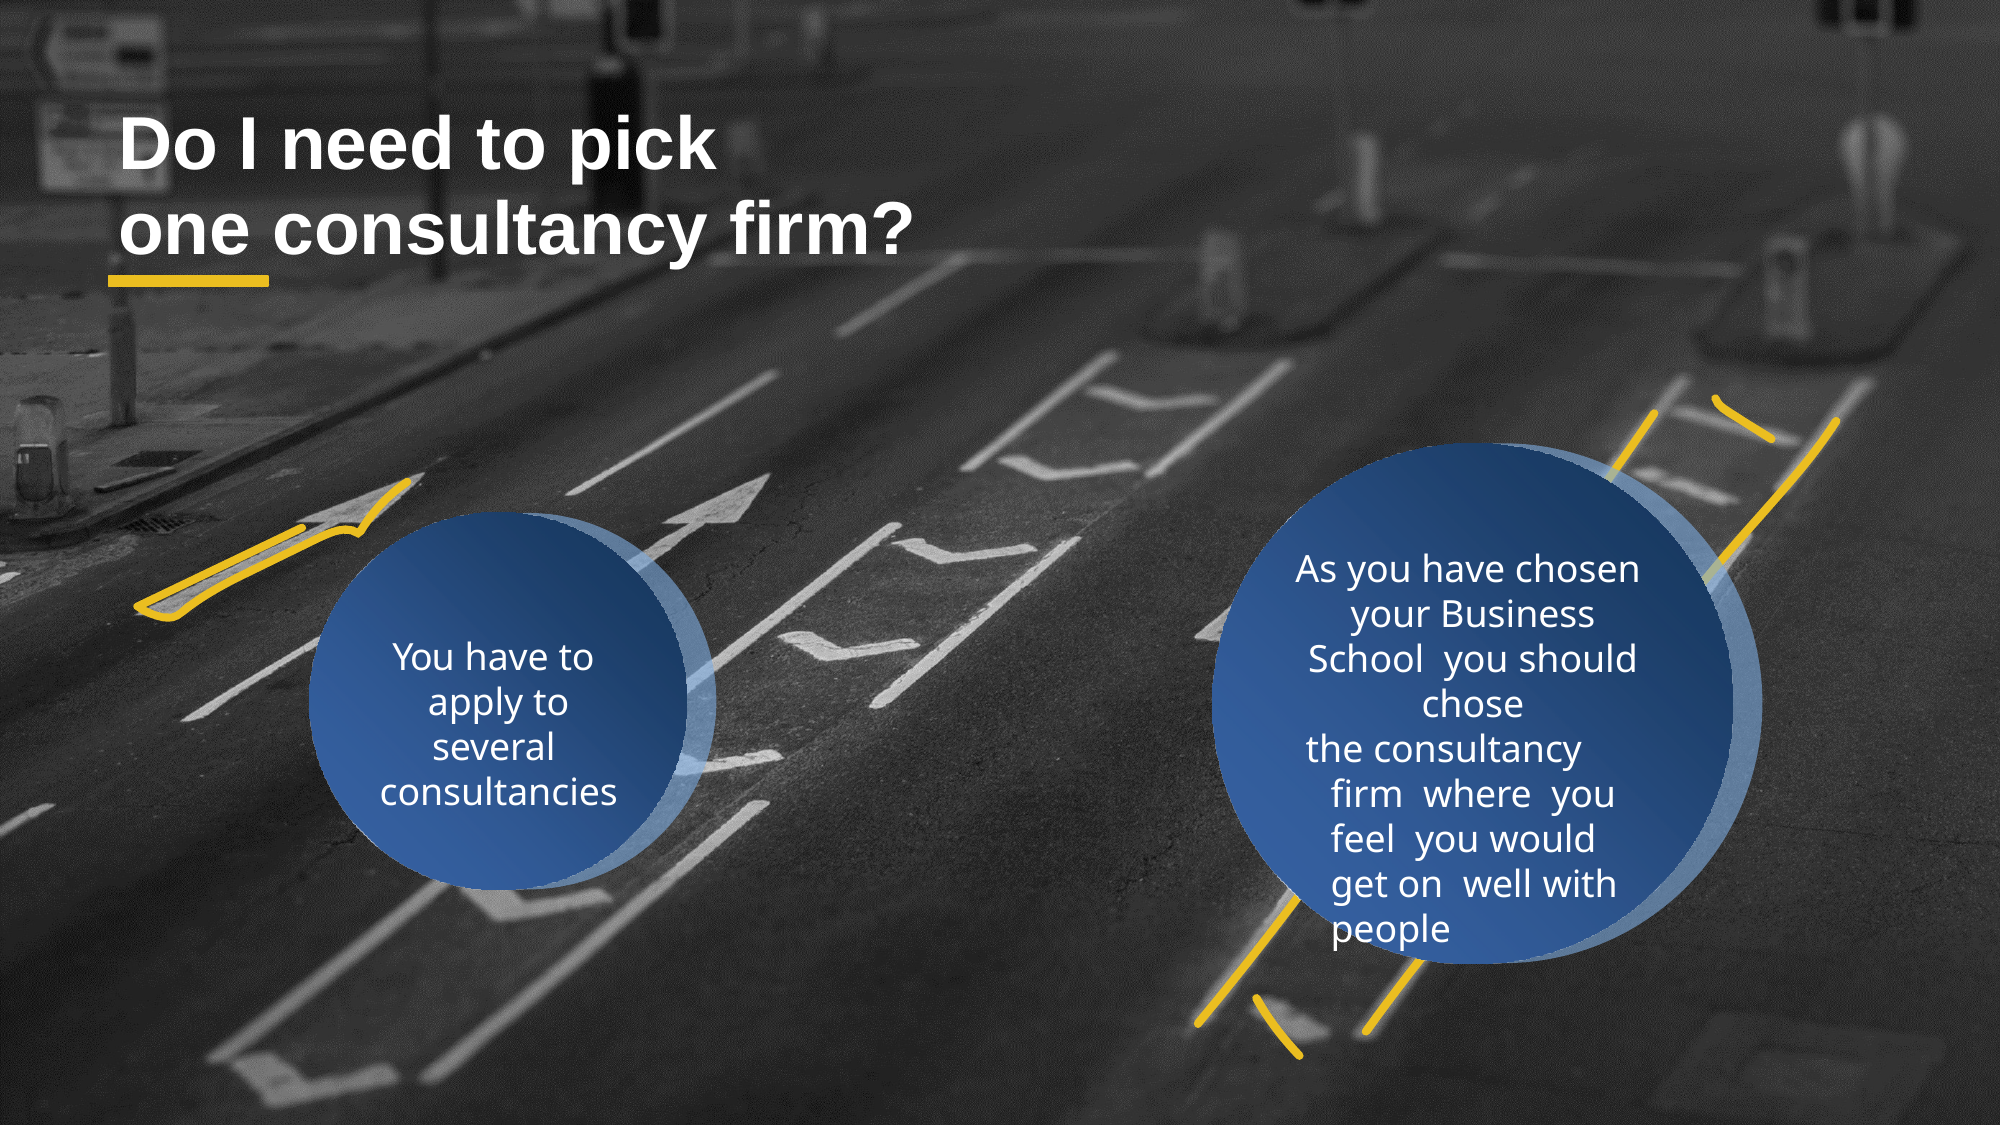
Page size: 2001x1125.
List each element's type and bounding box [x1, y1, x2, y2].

text_box [107, 275, 717, 890]
picture [0, 0, 2000, 1125]
text_box [133, 394, 1841, 1061]
